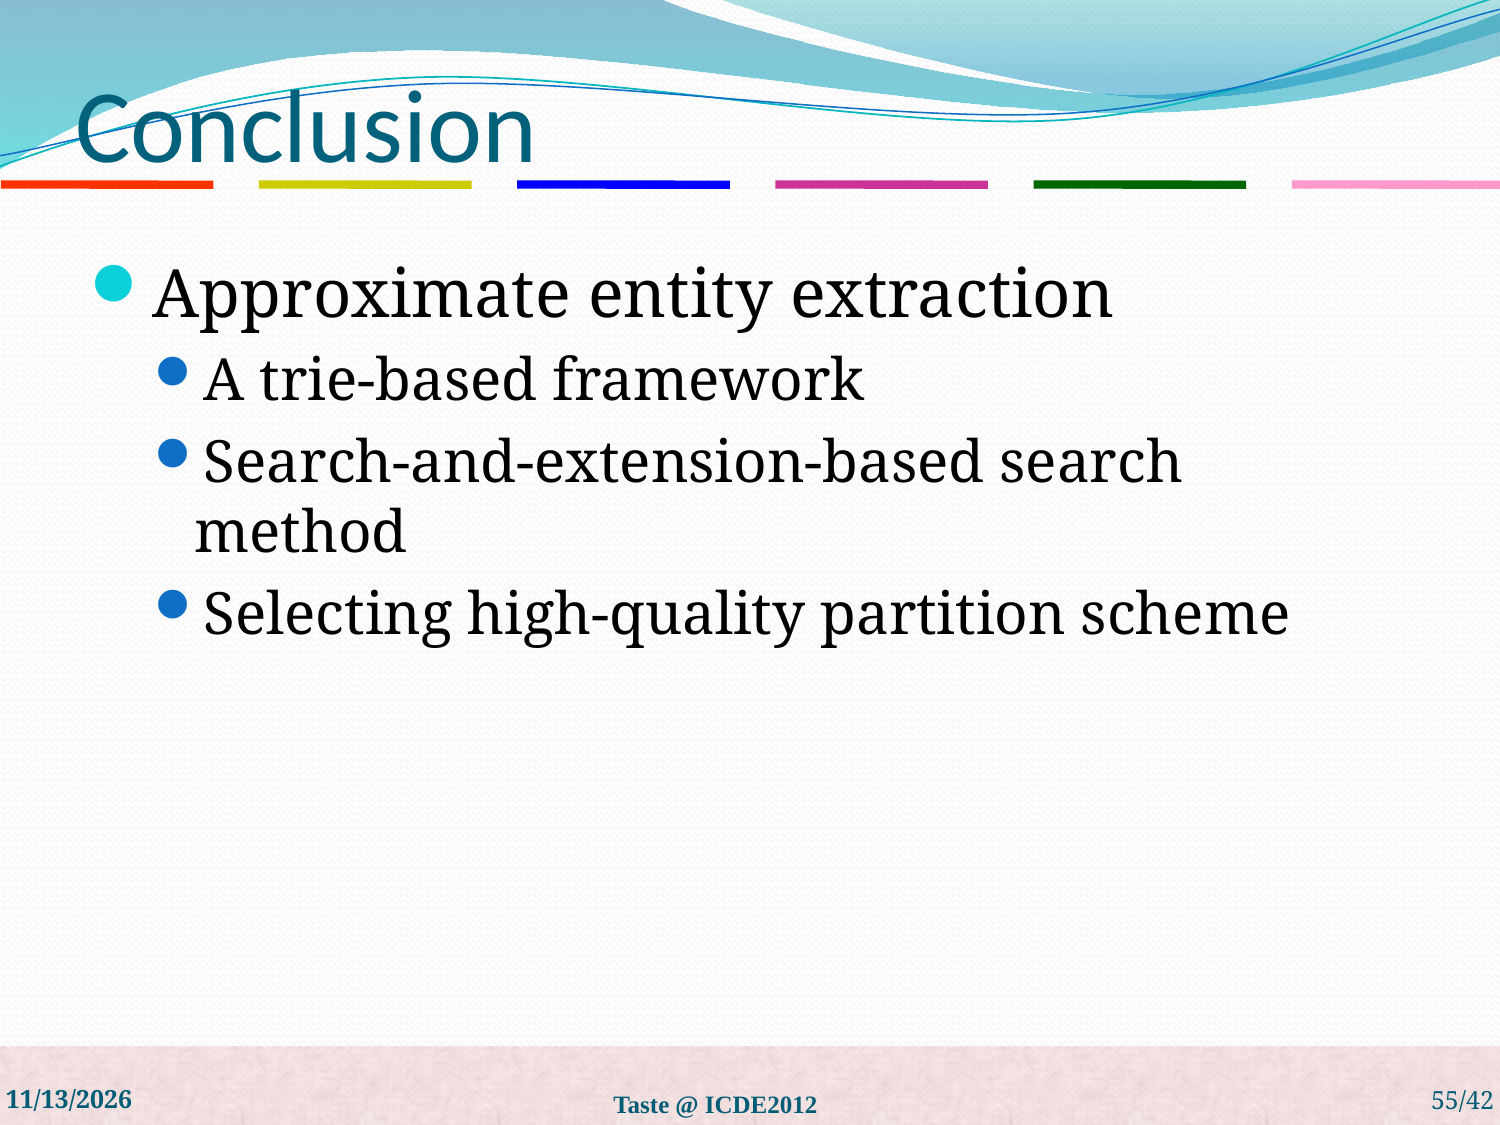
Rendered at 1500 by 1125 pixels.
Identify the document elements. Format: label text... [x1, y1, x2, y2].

slide_number 55/42 [1369, 1058, 1495, 1119]
footer Taste @ ICDE2012 [613, 1058, 1164, 1119]
list Approximate entity extraction A trie-based framework Search-and-extension-based search method Selecting high-quality partition scheme [75, 243, 1425, 964]
title Conclusion [75, 0, 1425, 183]
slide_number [5, 1057, 356, 1118]
